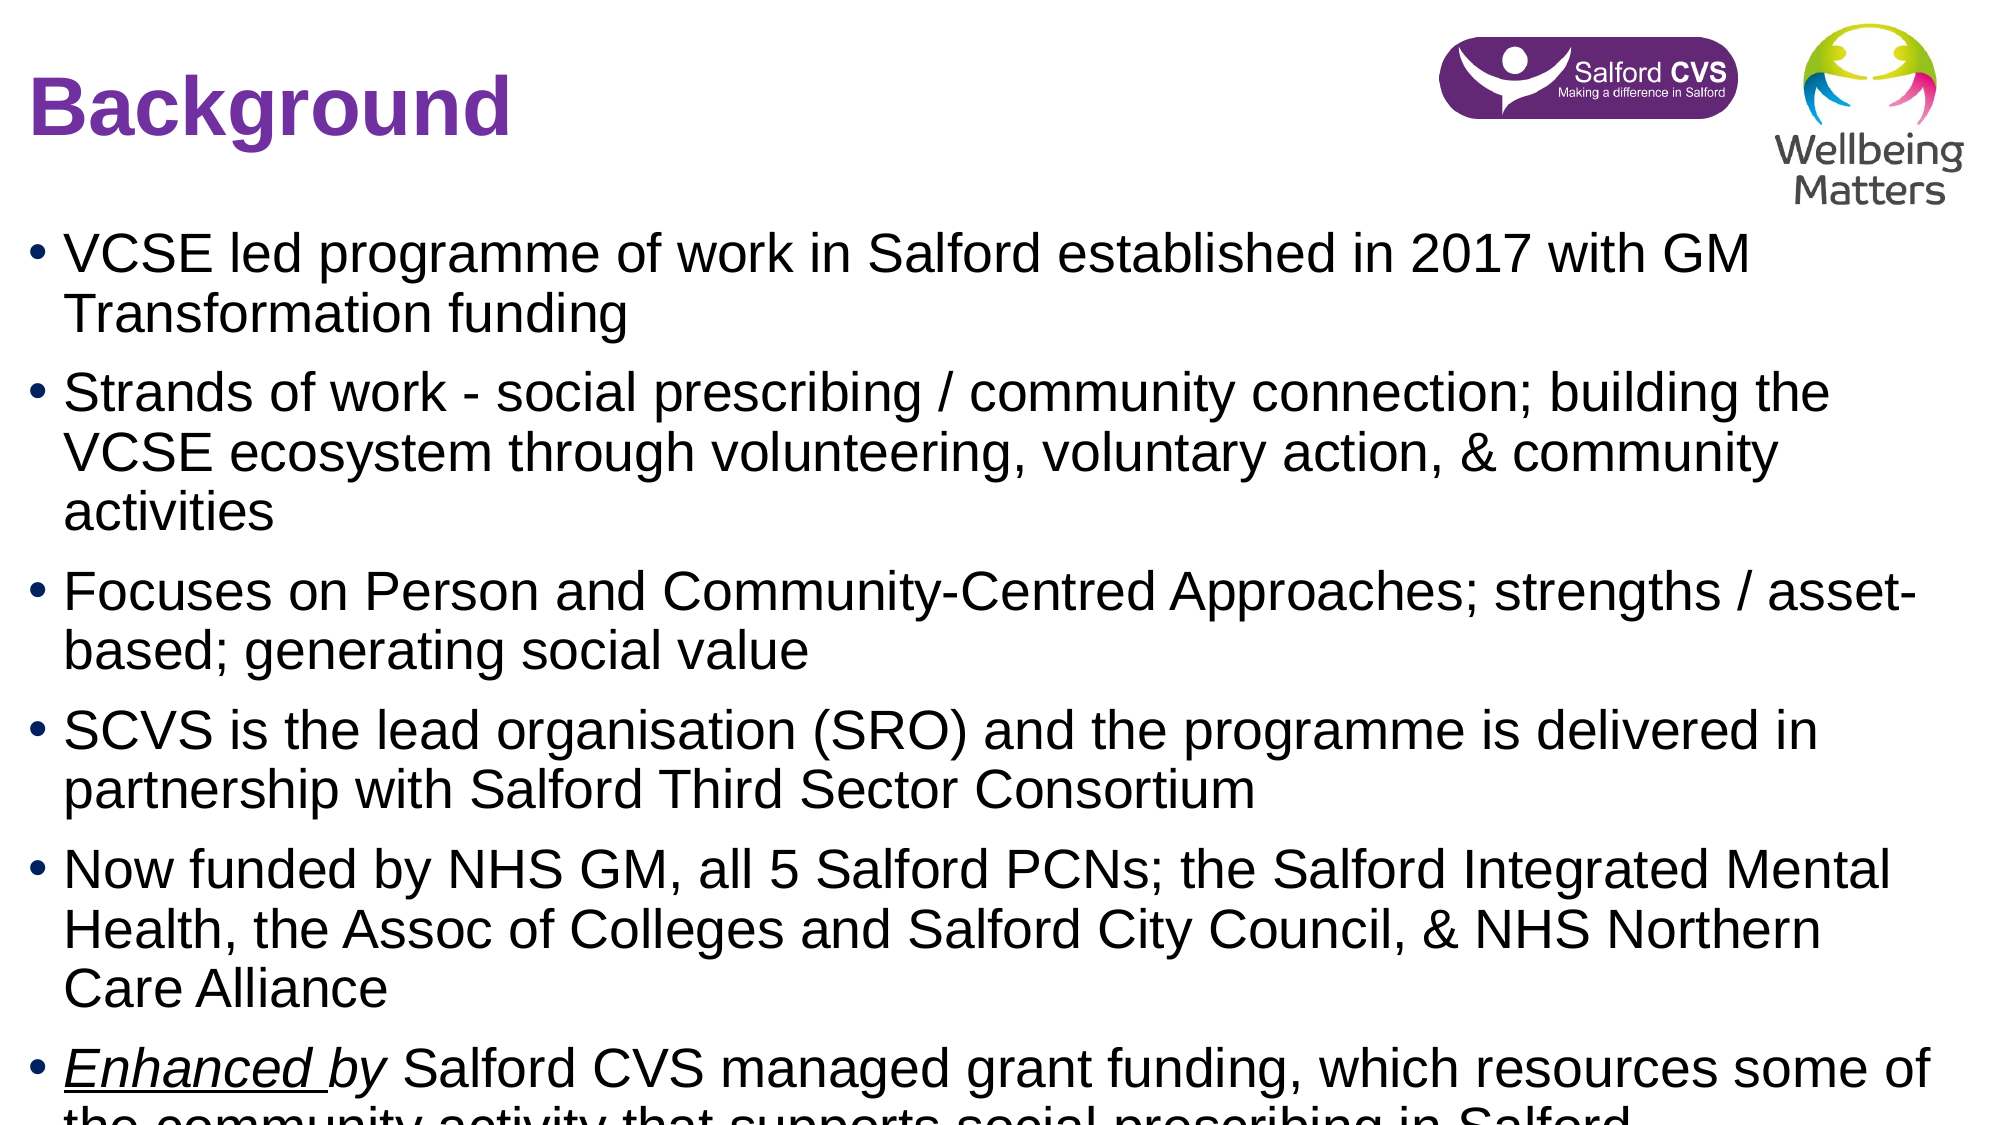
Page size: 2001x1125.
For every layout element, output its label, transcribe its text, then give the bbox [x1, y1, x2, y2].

picture [1439, 37, 1738, 119]
title Background [13, 0, 1891, 217]
picture [1765, 18, 1973, 218]
list VCSE led programme of work in Salford established in 2017 with GM Transformation funding Strands of work - social prescribing / community connection; building the VCSE ecosystem through volunteering, voluntary action, & community activities Focuses on Person and Community-Centred Approaches; strengths / asset-based; generating social value SCVS is the lead organisation (SRO) and the programme is delivered in partnership with Salford Third Sector Consortium Now funded by NHS GM, all 5 Salford PCNs; the Salford Integrated Mental Health, the Assoc of Colleges and Salford City Council, & NHS Northern Care Alliance Enhanced by Salford CVS managed grant funding, which resources some of the community activity that supports social prescribing in Salford [13, 217, 1973, 1125]
